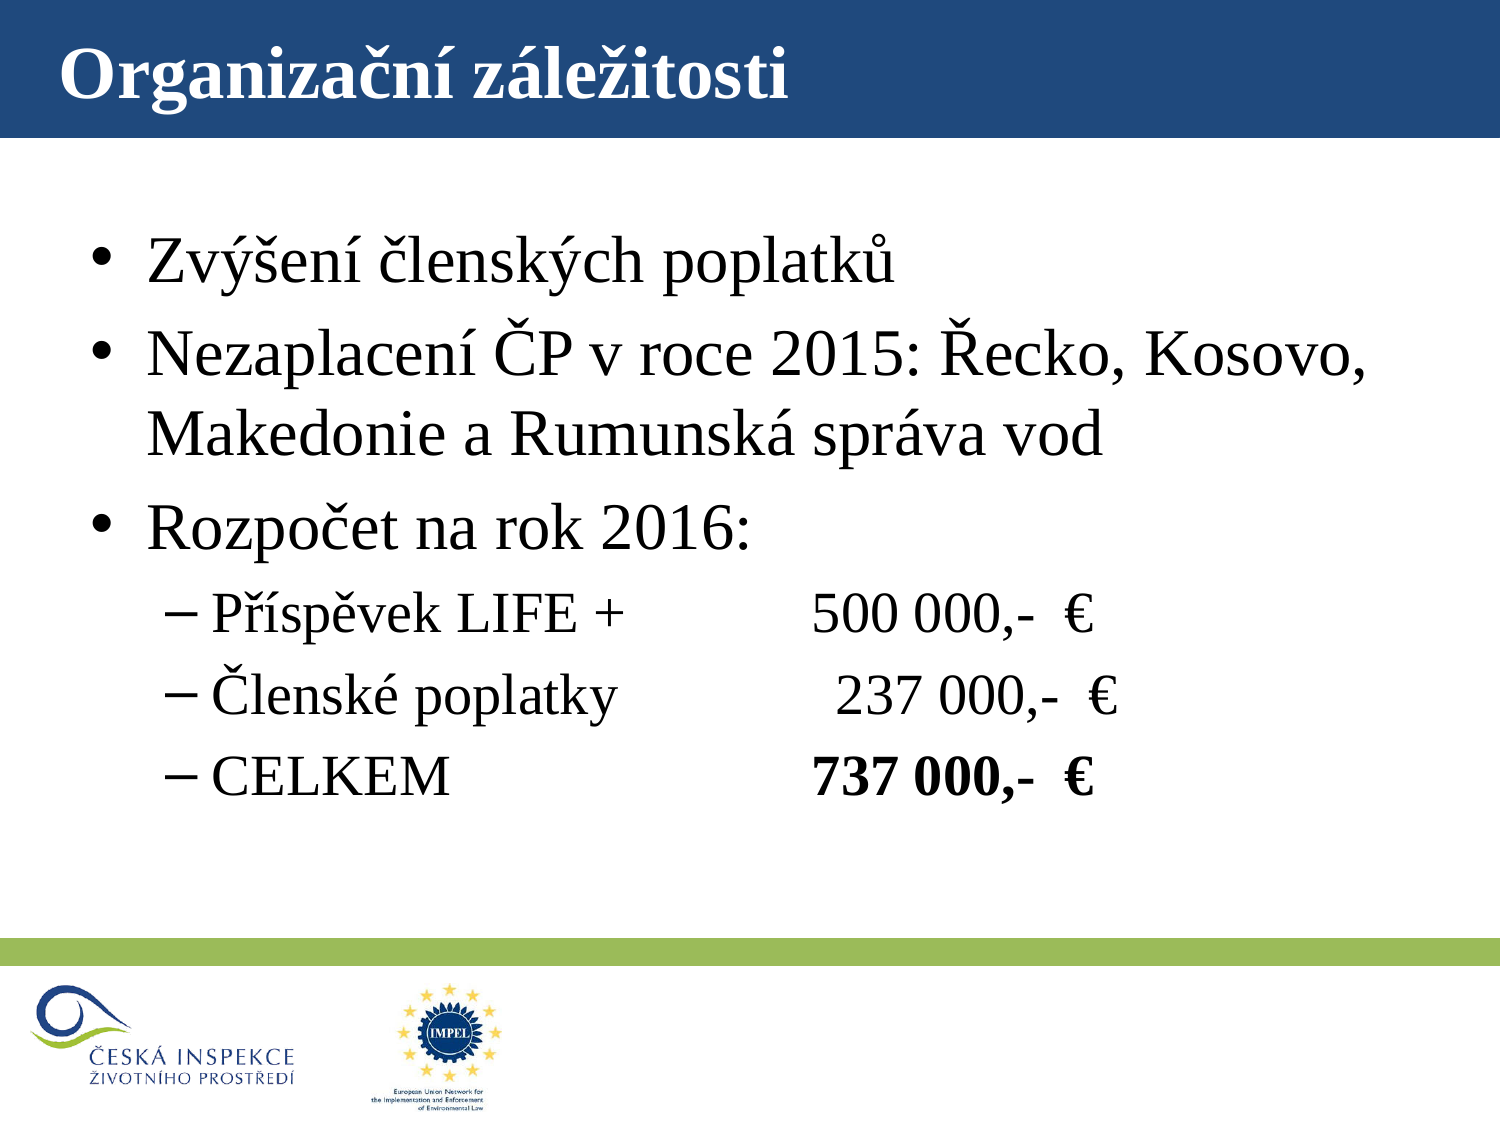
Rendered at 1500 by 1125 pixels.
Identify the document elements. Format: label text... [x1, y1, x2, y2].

list Zvýšení členských poplatků Nezaplacení ČP v roce 2015: Řecko, Kosovo, Makedonie a Rumunská správa vod Rozpočet na rok 2016: Příspěvek LIFE + 500 000,- € Členské poplatky 237 000,- € CELKEM 737 000,- € [75, 208, 1425, 905]
picture [371, 983, 503, 1113]
title Organizační záležitosti [0, 0, 1500, 138]
picture [26, 983, 301, 1094]
text_box [0, 938, 1500, 966]
